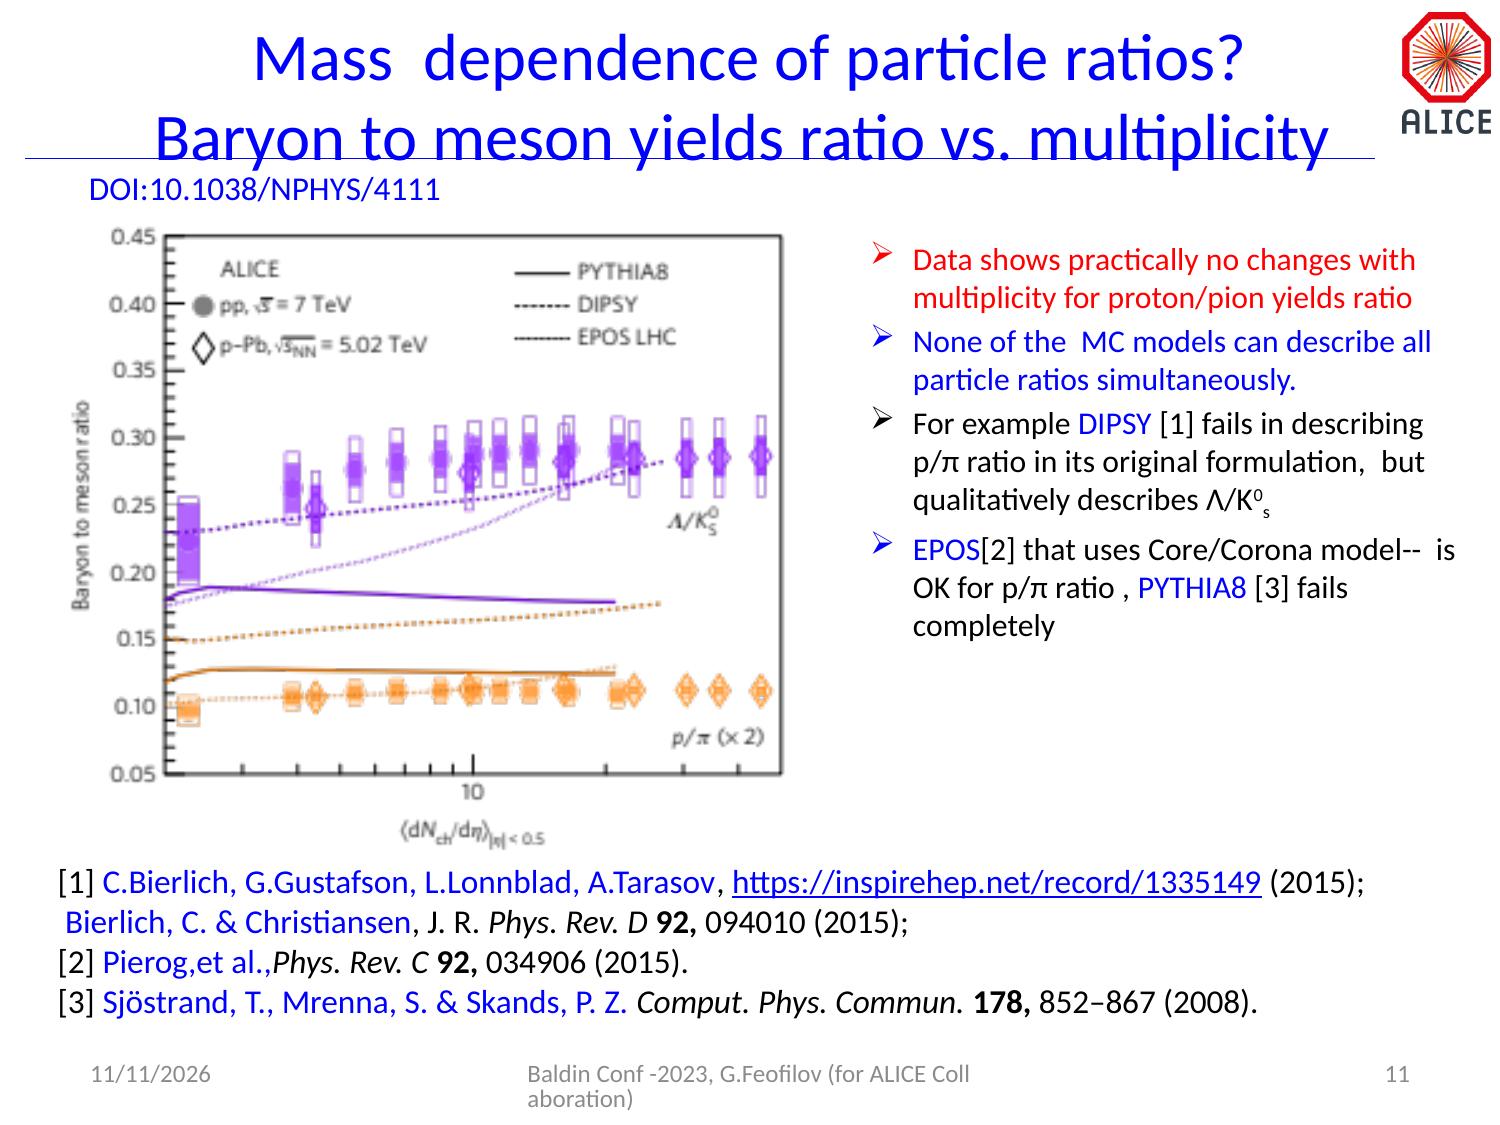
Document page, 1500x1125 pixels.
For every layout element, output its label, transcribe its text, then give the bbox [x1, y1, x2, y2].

list Data shows practically no changes with multiplicity for proton/pion yields ratio None of the MC models can describe all particle ratios simultaneously. For example DIPSY [1] fails in describing p/π ratio in its original formulation, but qualitatively describes Λ/K0s EPOS[2] that uses Core/Corona model-- is OK for p/π ratio , PYTHIA8 [3] fails completely [855, 231, 1472, 659]
picture [42, 214, 801, 853]
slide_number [75, 1042, 425, 1103]
footer Baldin Conf -2023, G.Feofilov (for ALICE Collaboration) [512, 1042, 988, 1103]
text_box [1] C.Bierlich, G.Gustafson, L.Lonnblad, A.Tarasov, https://inspirehep.net/record/1335149 (2015); Bierlich, C. & Christiansen, J. R. Phys. Rev. D 92, 094010 (2015); [2] Pierog,et al.,Phys. Rev. C 92, 034906 (2015). [3] Sjöstrand, T., Mrenna, S. & Skands, P. Z. Comput. Phys. Commun. 178, 852–867 (2008). [42, 852, 1458, 1028]
text_box DOI:10.1038/NPHYS/4111 [74, 167, 464, 213]
title Mass dependence of particle ratios? Baryon to meson yields ratio vs. multiplicity [75, 0, 1425, 188]
picture [1402, 12, 1491, 134]
slide_number 11 [1074, 1042, 1425, 1103]
